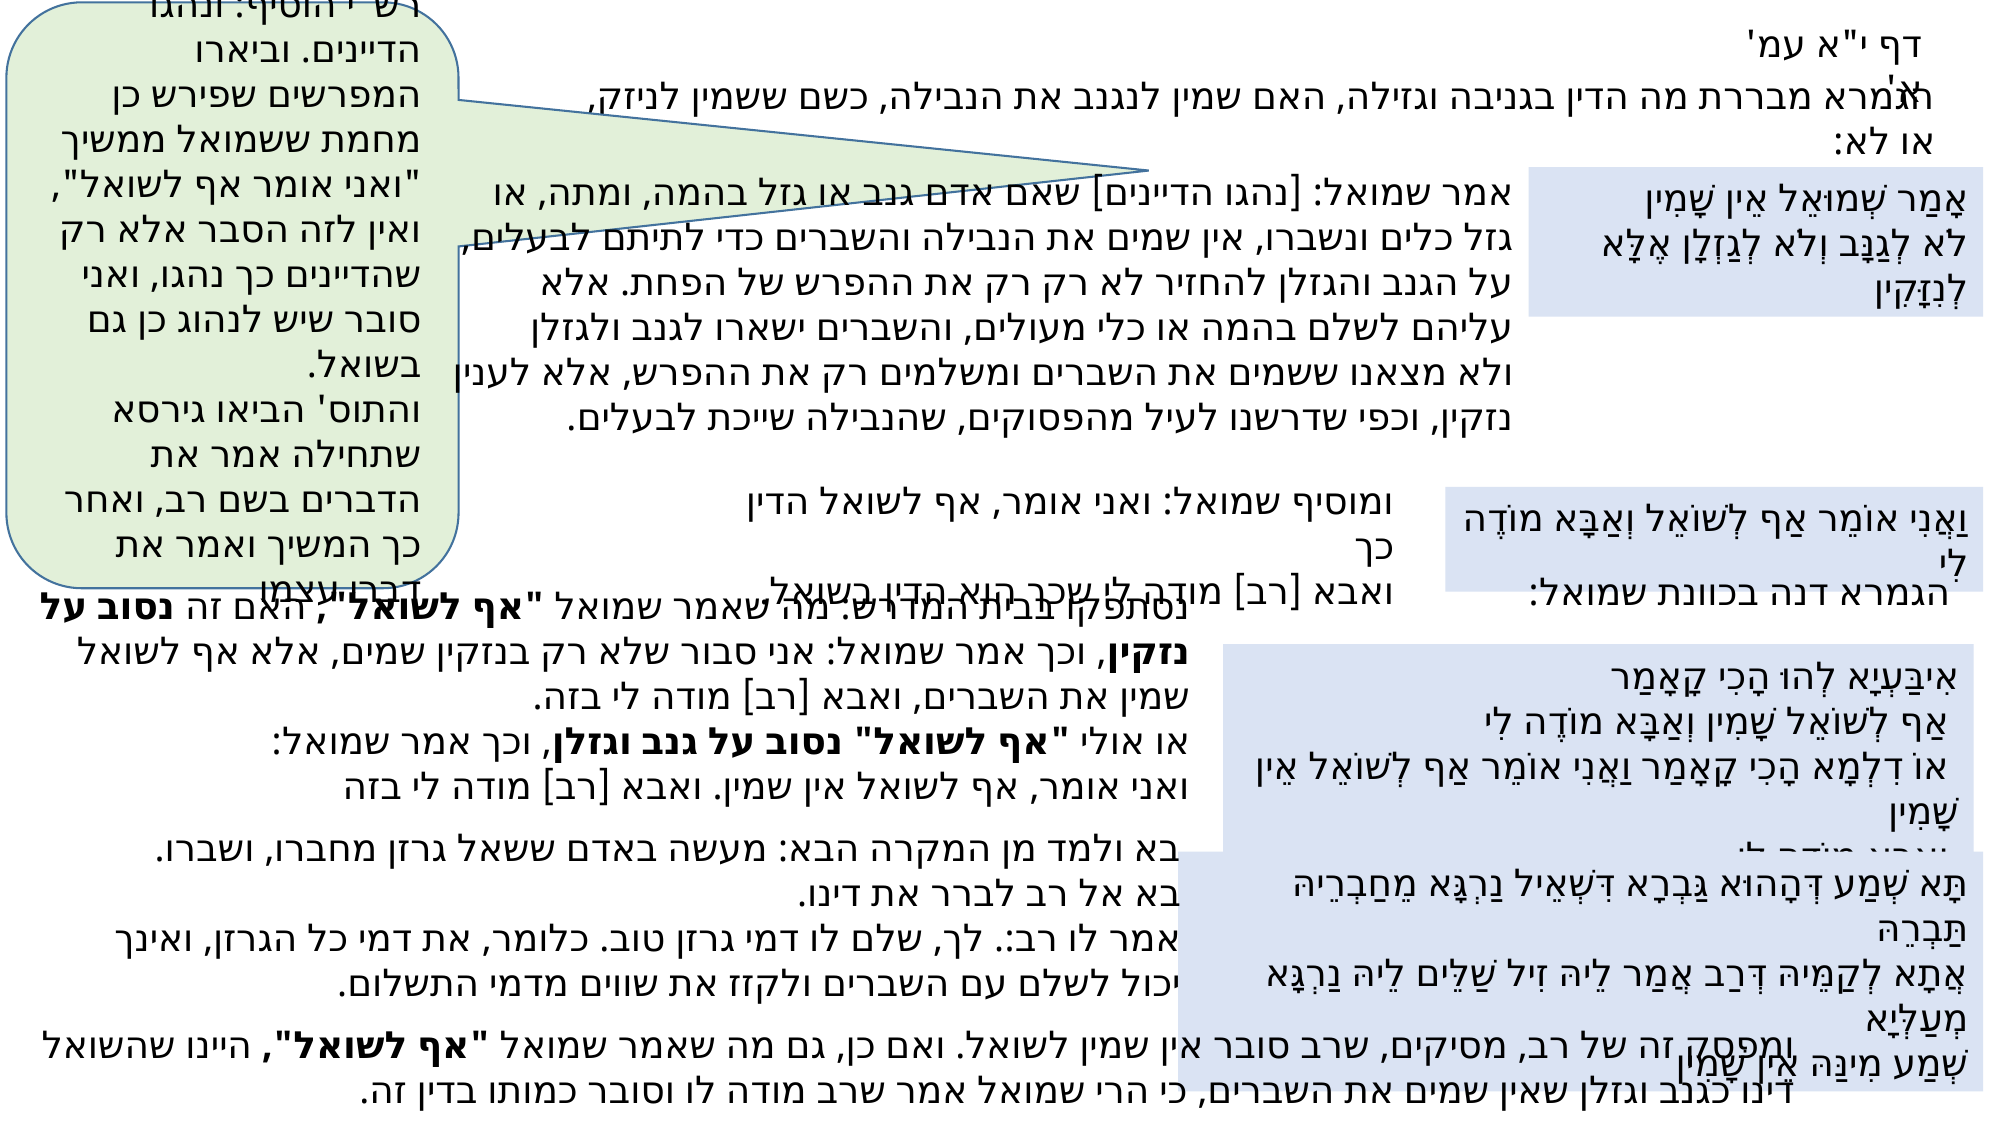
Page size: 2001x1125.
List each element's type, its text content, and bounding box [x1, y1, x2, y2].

text_box דף י"א עמ' א' [1686, 12, 1938, 118]
text_box רש"י הוסיף: ונהגו הדיינים. וביארו המפרשים שפירש כן מחמת ששמואל ממשיך "ואני אומר אף לשואל", ואין לזה הסבר אלא רק שהדיינים כך נהגו, ואני סובר שיש לנהוג כן גם בשואל. והתוס' הביאו גירסא שתחילה אמר את הדברים בשם רב, ואחר כך המשיך ואמר את דברי עצמו [5, 1, 1056, 574]
text_box נסתפקו בבית המדרש: מה שאמר שמואל "אף לשואל", האם זה נסוב על נזקין, וכך אמר שמואל: אני סבור שלא רק בנזקין שמים, אלא אף לשואל שמין את השברים, ואבא [רב] מודה לי בזה. או אולי "אף לשואל" נסוב על גנב וגזלן, וכך אמר שמואל: ואני אומר, אף לשואל אין שמין. ואבא [רב] מודה לי בזה [0, 574, 1205, 815]
text_box אִיבַּעְיָא לְהוּ הָכִי קָאָמַר אַף לְשׁוֹאֵל שָׁמִין וְאַבָּא מוֹדֶה לִי אוֹ דִלְמָא הָכִי קָאָמַר וַאֲנִי אוֹמֵר אַף לְשׁוֹאֵל אֵין שָׁמִין וְאַבָּא מוֹדֶה לִי [1223, 644, 1974, 851]
text_box אָמַר שְׁמוּאֵל אֵין שָׁמִין לֹא לְגַנָּב וְלֹא לְגַזְלָן אֶלָּא לְנִזָּקִין [1529, 167, 1984, 317]
text_box תָּא שְׁמַע דְּהָהוּא גַּבְרָא דִּשְׁאֵיל נַרְגָּא מֵחַבְרֵיהּ תַּבְרֵהּ אֲתָא לְקַמֵּיהּ דְּרַב אֲמַר לֵיהּ זִיל שַׁלֵּים לֵיהּ נַרְגָּא מְעַלְּיָא שְׁמַע מִינַּהּ אֵין שָׁמִין [1178, 851, 1984, 1092]
text_box אמר שמואל: [נהגו הדיינים] שאם אדם גנב או גזל בהמה, ומתה, או גזל כלים ונשברו, אין שמים את הנבילה והשברים כדי לתיתם לבעלים, על הגנב והגזלן להחזיר לא רק רק את ההפרש של הפחת. אלא עליהם לשלם בהמה או כלי מעולים, והשברים ישארו לגנב ולגזלן ולא מצאנו ששמים את השברים ומשלמים רק את ההפרש, אלא לענין נזקין, וכפי שדרשנו לעיל מהפסוקים, שהנבילה שייכת לבעלים. [425, 160, 1529, 446]
text_box ומפסק זה של רב, מסיקים, שרב סובר אין שמין לשואל. ואם כן, גם מה שאמר שמואל "אף לשואל", היינו שהשואל דינו כגנב וגזלן שאין שמים את השברים, כי הרי שמואל אמר שרב מודה לו וסובר כמותו בדין זה. [0, 1013, 1811, 1119]
text_box הגמרא מבררת מה הדין בגניבה וגזילה, האם שמין לנגנב את הנבילה, כשם ששמין לניזק, או לא: [536, 64, 1951, 170]
text_box בא ולמד מן המקרה הבא: מעשה באדם ששאל גרזן מחברו, ושברו. בא אל רב לברר את דינו. אמר לו רב:. לך, שלם לו דמי גרזן טוב. כלומר, את דמי כל הגרזן, ואינך יכול לשלם עם השברים ולקזז את שווים מדמי התשלום. [88, 816, 1196, 1012]
text_box ומוסיף שמואל: ואני אומר, אף לשואל הדין כך ואבא [רב] מודה לי שכך הוא הדין בשואל. [704, 469, 1409, 620]
text_box וַאֲנִי אוֹמֵר אַף לְשׁוֹאֵל וְאַבָּא מוֹדֶה לִי [1445, 486, 1984, 592]
text_box הגמרא דנה בכוונת שמואל: [1513, 560, 1966, 620]
